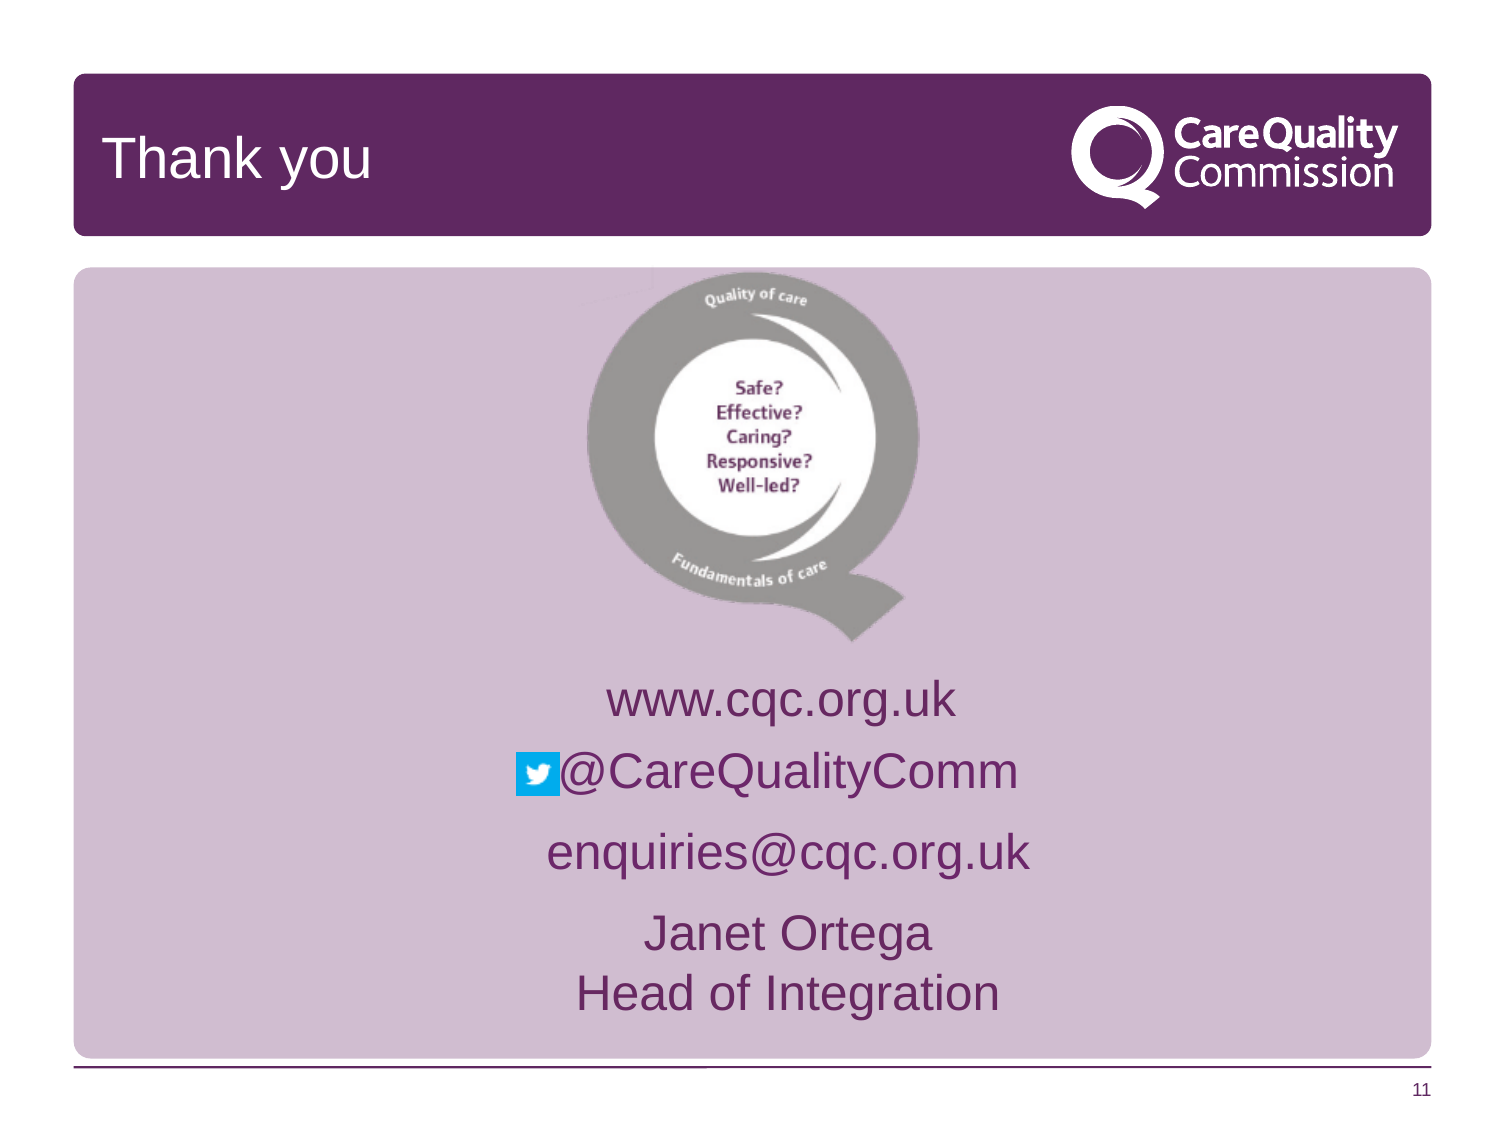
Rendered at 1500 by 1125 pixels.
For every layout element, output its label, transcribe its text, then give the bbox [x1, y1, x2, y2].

text_box Thank you [86, 112, 1043, 219]
text_box www.cqc.org.uk @CareQualityComm enquiries@cqc.org.uk Janet Ortega Head of Integration [377, 658, 1199, 1028]
text_box [73, 267, 1432, 1059]
picture [527, 764, 550, 785]
picture [576, 265, 929, 648]
slide_number 11 [1118, 1024, 1432, 1101]
